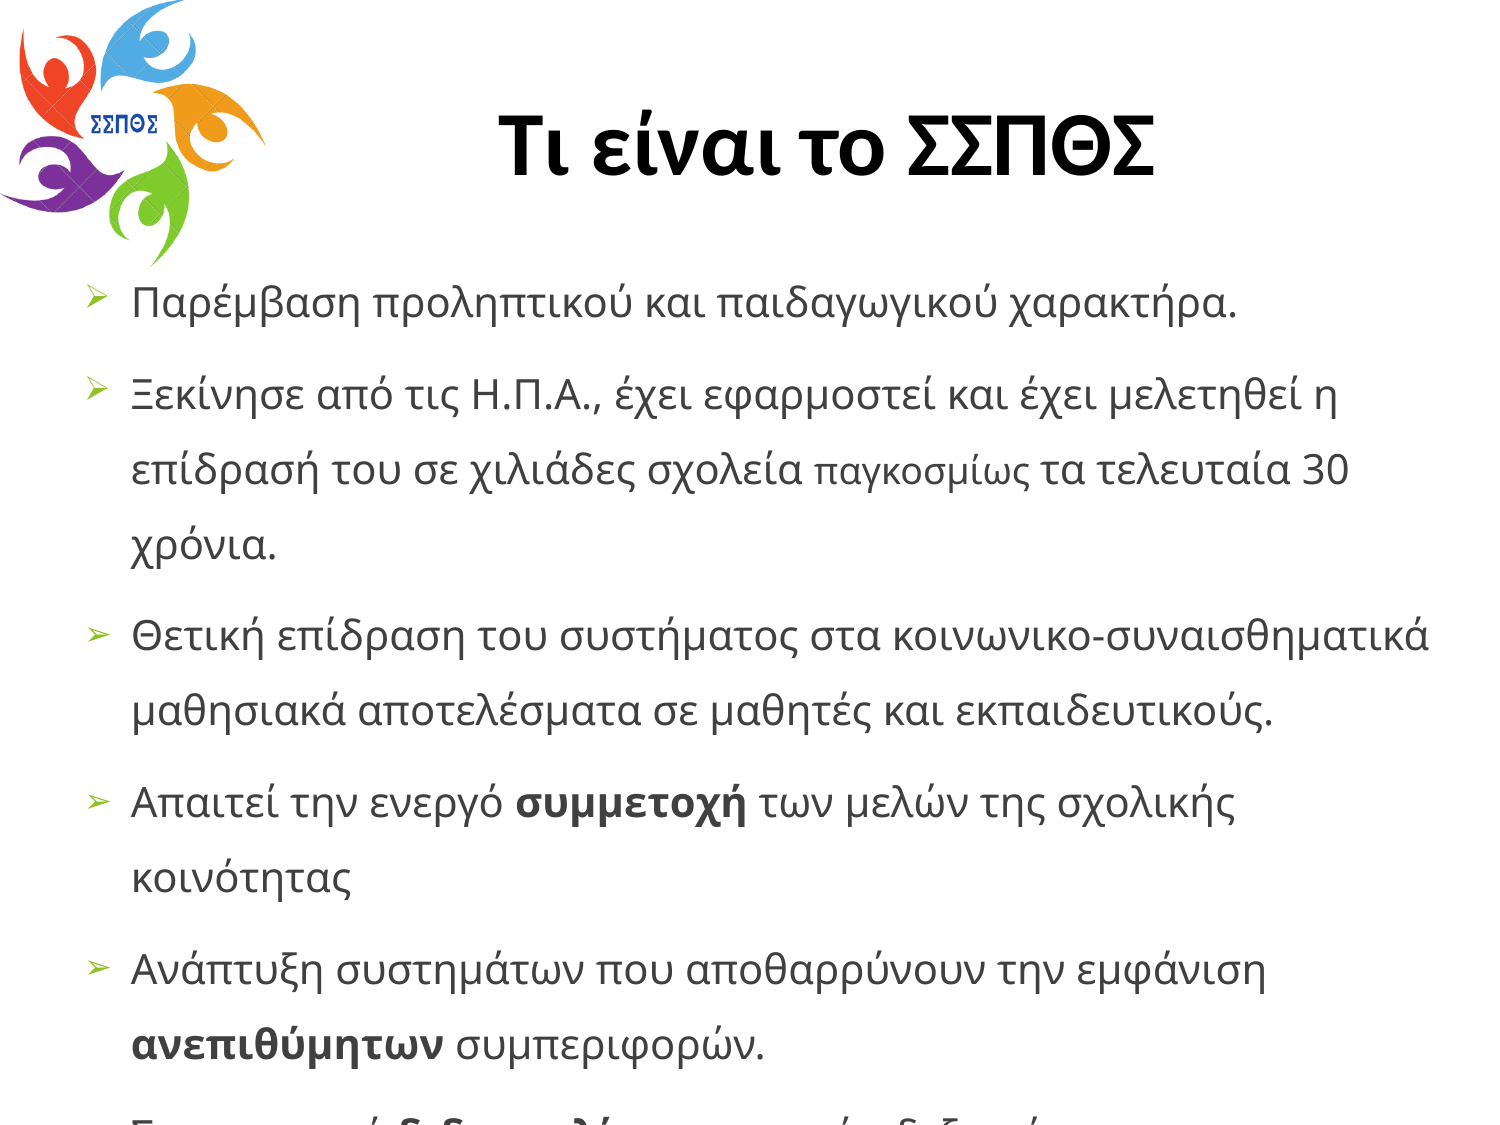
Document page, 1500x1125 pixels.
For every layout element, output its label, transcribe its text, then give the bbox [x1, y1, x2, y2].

text_box [157, 818, 1388, 887]
list Παρέμβαση προληπτικού και παιδαγωγικού χαρακτήρα. Ξεκίνησε από τις Η.Π.Α., έχει εφαρμοστεί και έχει μελετηθεί η επίδρασή του σε χιλιάδες σχολεία παγκοσμίως τα τελευταία 30 χρόνια. Θετική επίδραση του συστήματος στα κοινωνικο-συναισθηματικά μαθησιακά αποτελέσματα σε μαθητές και εκπαιδευτικούς. Απαιτεί την ενεργό συμμετοχή των μελών της σχολικής κοινότητας Ανάπτυξη συστημάτων που αποθαρρύνουν την εμφάνιση ανεπιθύμητων συμπεριφορών. Συστηματική διδασκαλία κοινωνικών δεξιοτήτων και συμπεριφορών. [76, 243, 1448, 1048]
picture [0, 0, 266, 267]
title Τι είναι το ΣΣΠΘΣ [270, 44, 1426, 234]
